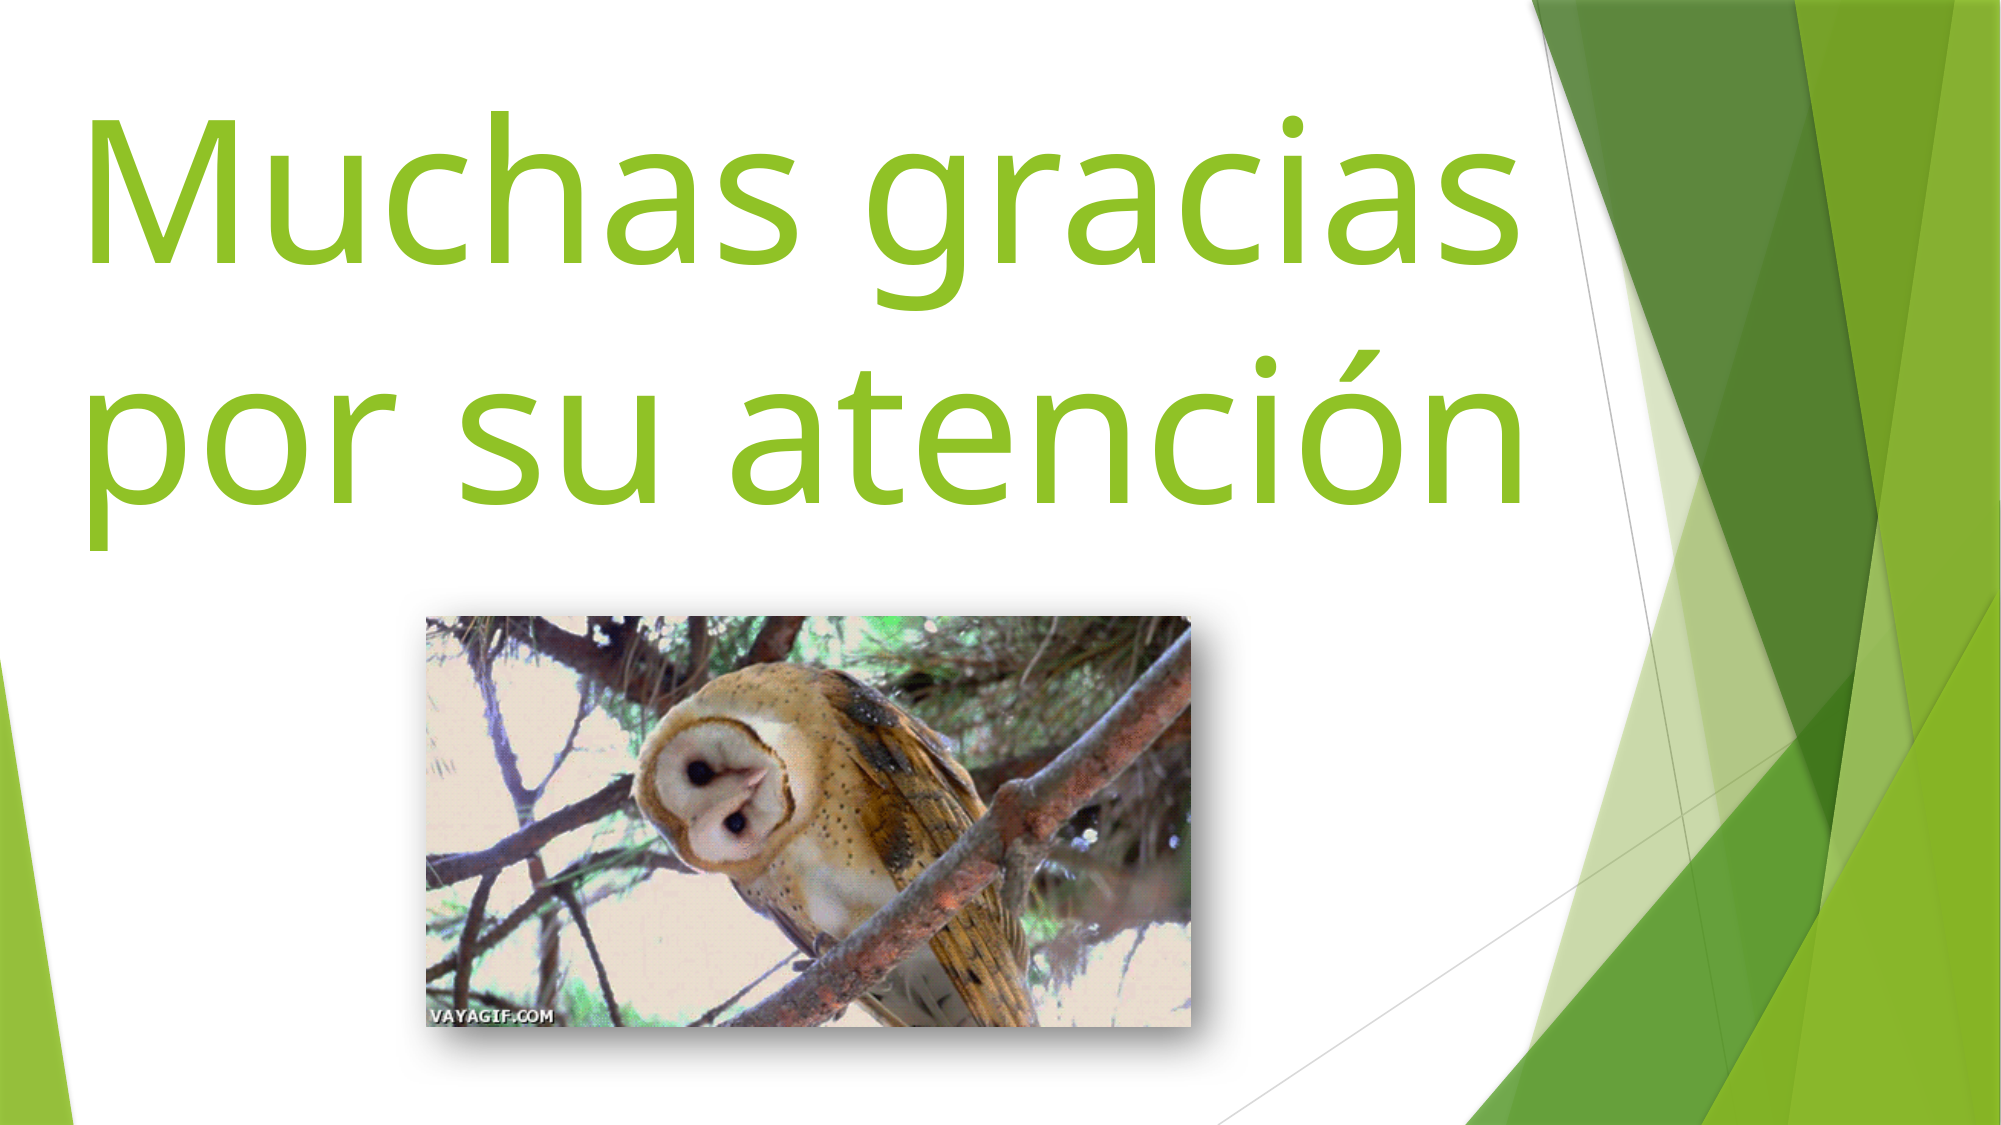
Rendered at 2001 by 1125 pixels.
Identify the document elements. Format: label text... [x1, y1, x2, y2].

title Muchas gracias por su atención [58, 56, 1674, 273]
picture [425, 616, 1191, 1027]
